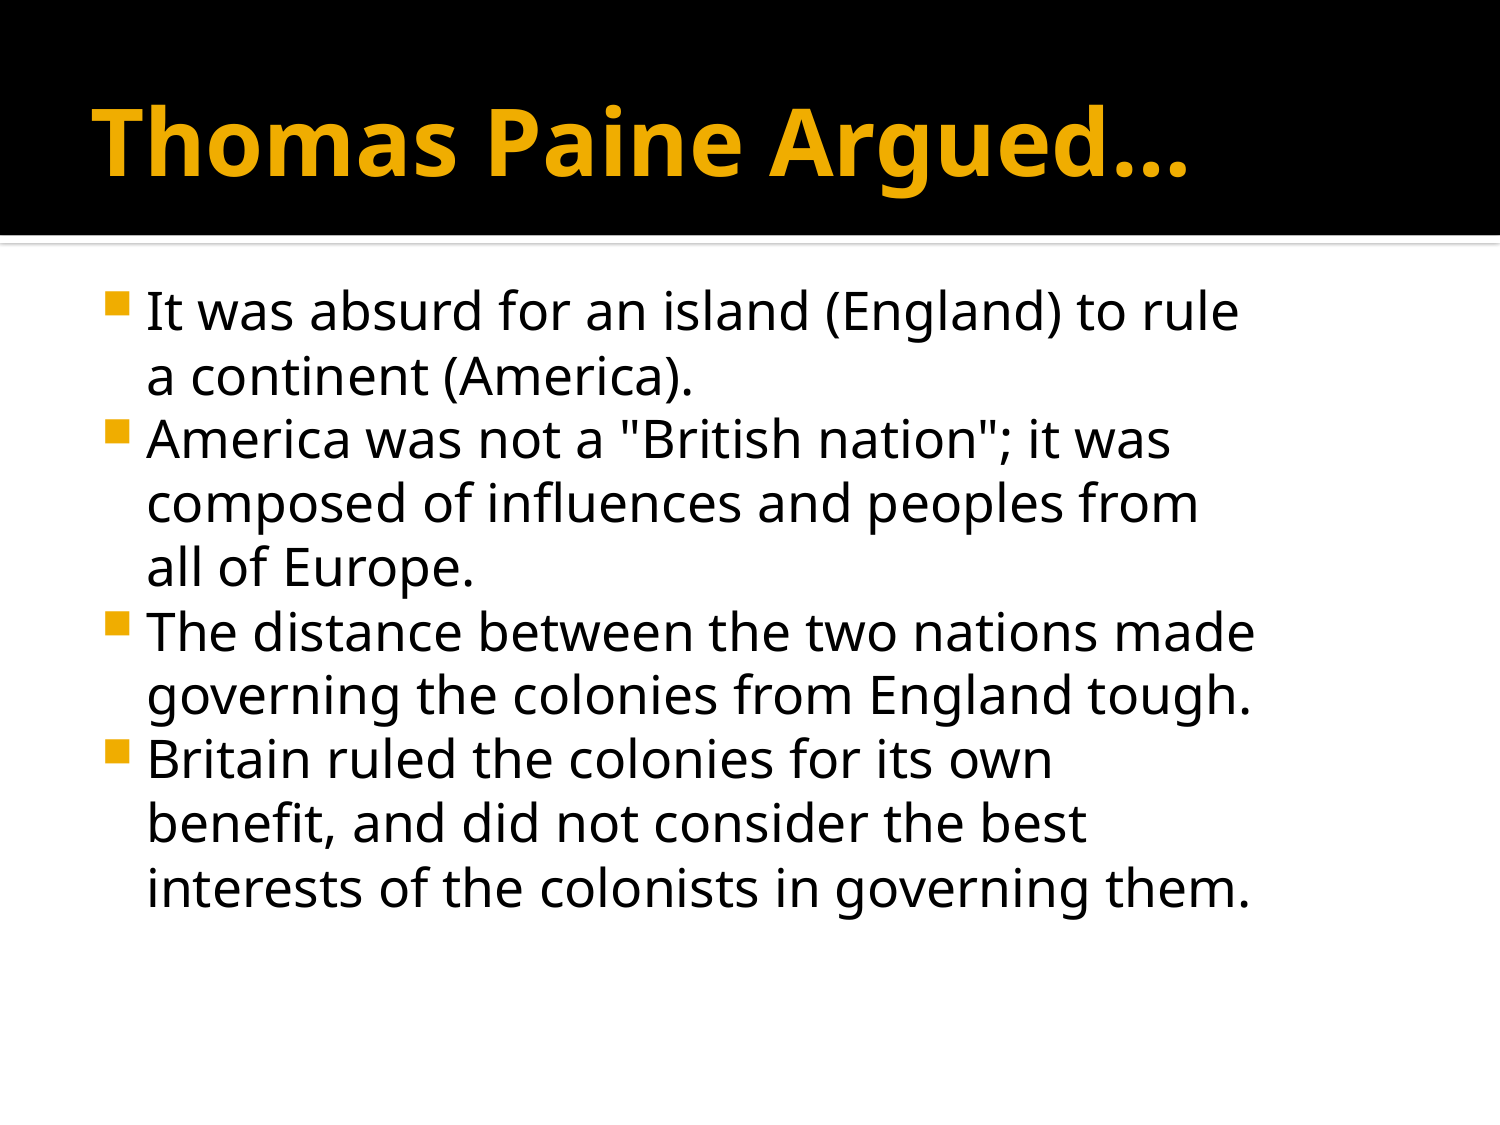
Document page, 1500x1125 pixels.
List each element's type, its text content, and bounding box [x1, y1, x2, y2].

title Thomas Paine Argued… [75, 45, 1425, 233]
list It was absurd for an island (England) to rule a continent (America). America was not a "British nation"; it was composed of influences and peoples from all of Europe. The distance between the two nations made governing the colonies from England tough. Britain ruled the colonies for its own benefit, and did not consider the best interests of the colonists in governing them. [75, 262, 1275, 1063]
